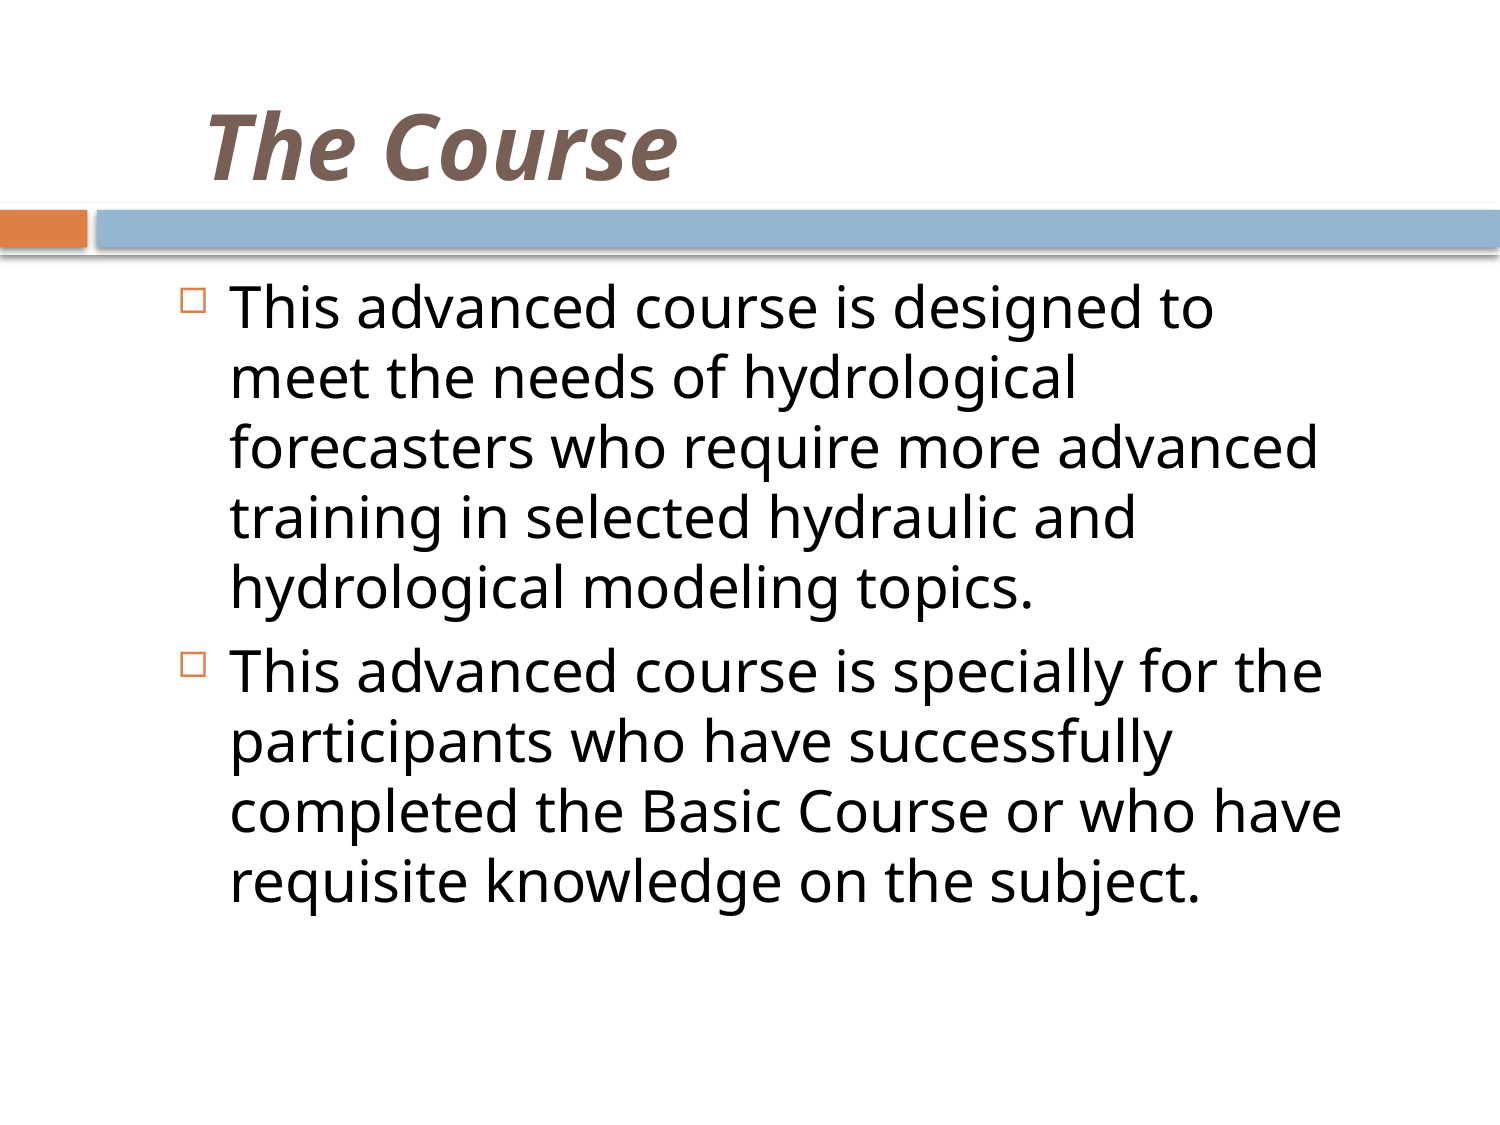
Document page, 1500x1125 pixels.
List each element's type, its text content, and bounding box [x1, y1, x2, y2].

list This advanced course is designed to meet the needs of hydrological forecasters who require more advanced training in selected hydraulic and hydrological modeling topics. This advanced course is specially for the participants who have successfully completed the Basic Course or who have requisite knowledge on the subject. [162, 262, 1375, 833]
title The Course [187, 50, 1256, 238]
